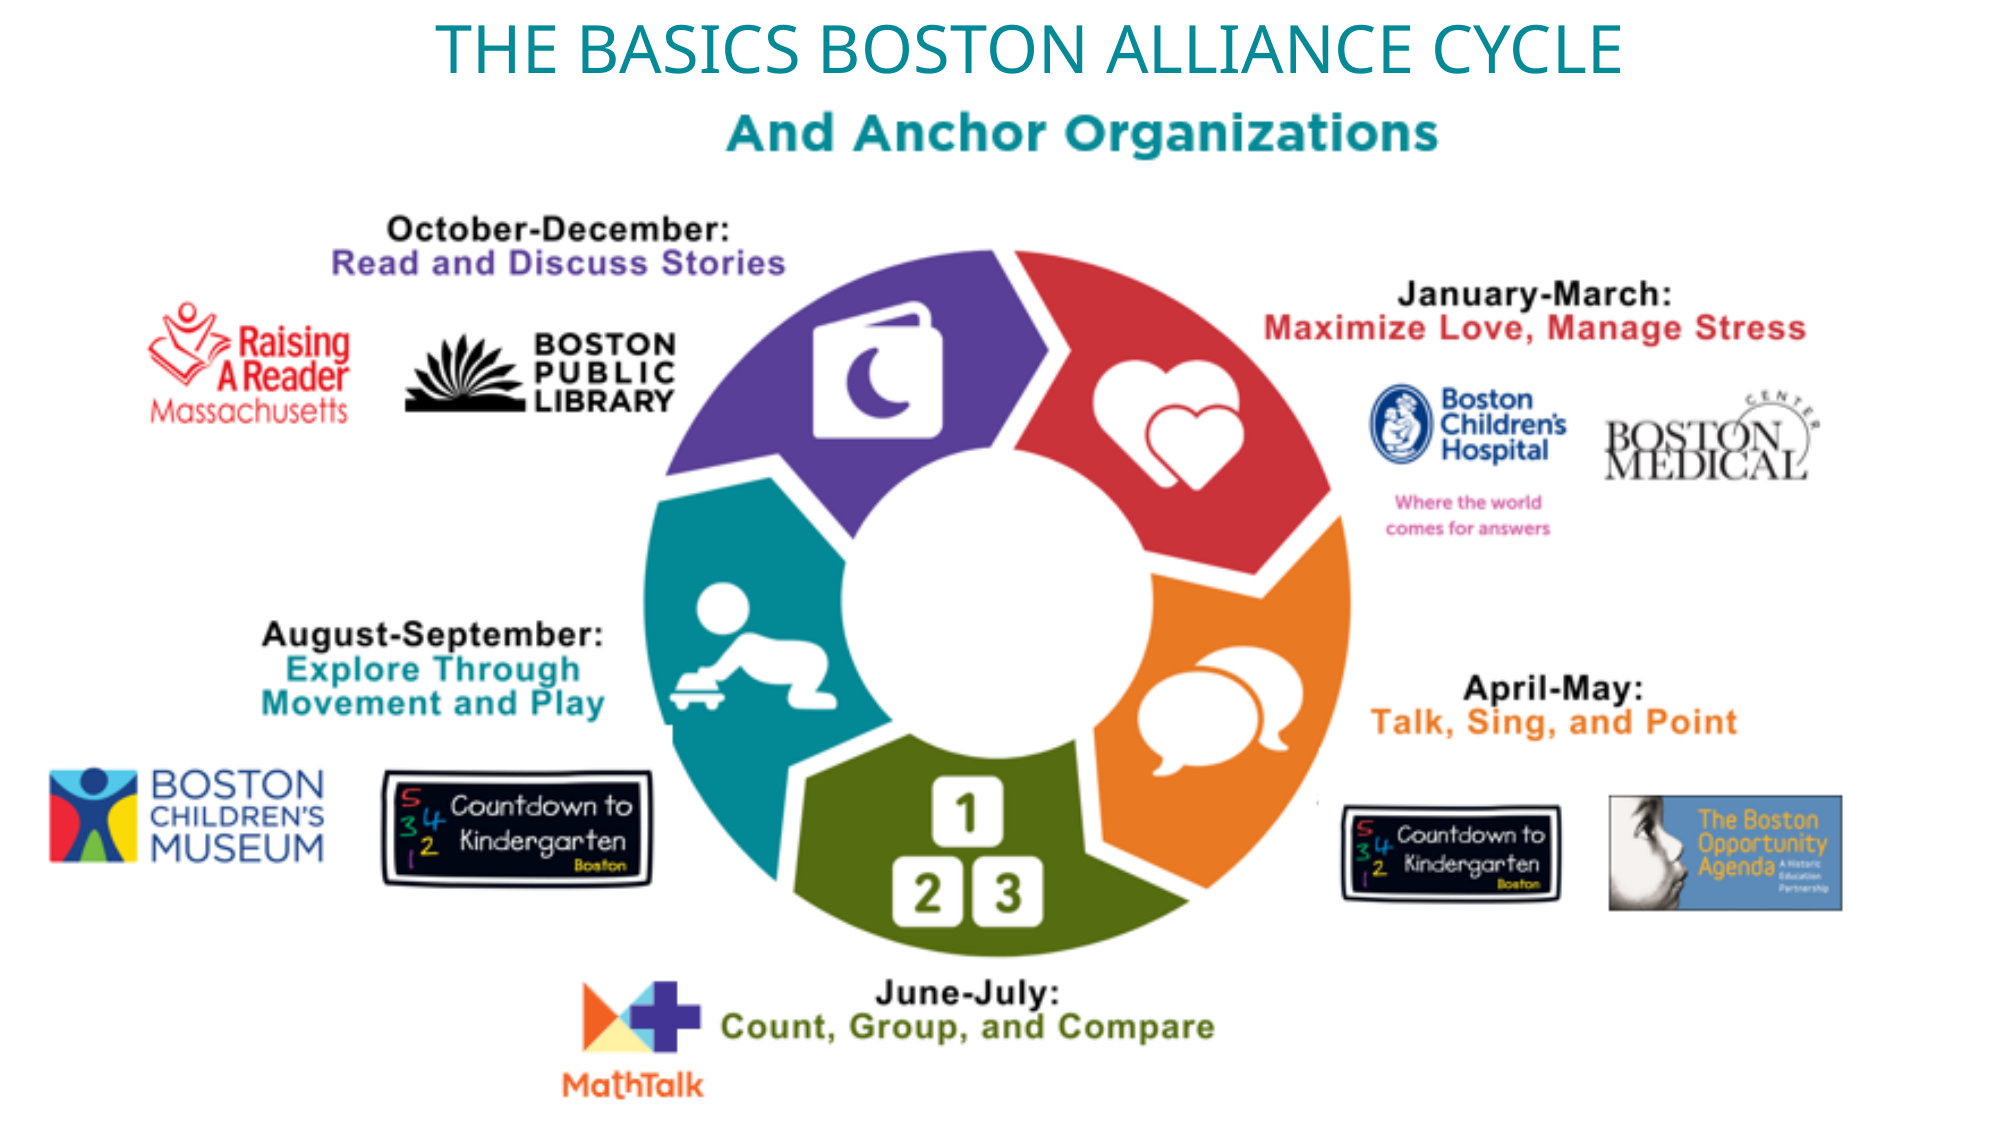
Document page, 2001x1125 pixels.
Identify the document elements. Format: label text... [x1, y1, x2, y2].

picture [0, 70, 2000, 1118]
text_box THE BASICS BOSTON ALLIANCE CYCLE [420, 0, 1641, 70]
